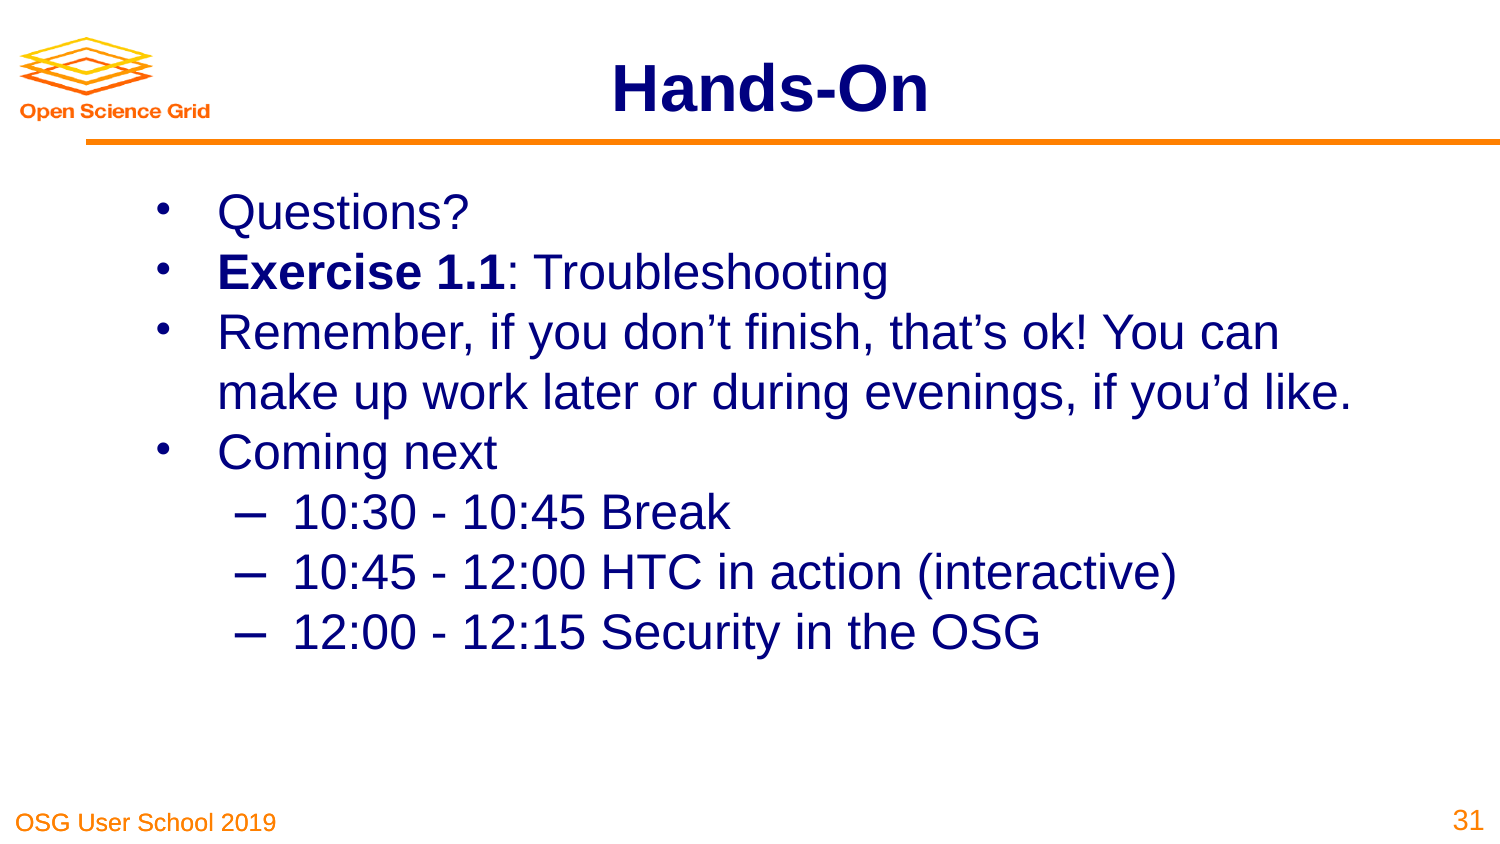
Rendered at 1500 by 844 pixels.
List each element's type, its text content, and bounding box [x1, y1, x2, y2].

list Questions? Exercise 1.1: Troubleshooting Remember, if you don’t finish, that’s ok! You can make up work later or during evenings, if you’d like. Coming next 10:30 - 10:45 Break 10:45 - 12:00 HTC in action (interactive) 12:00 - 12:15 Security in the OSG [127, 164, 1403, 741]
title Hands-On [201, 14, 1342, 155]
slide_number ‹#› [1431, 787, 1500, 844]
picture [0, 20, 201, 134]
